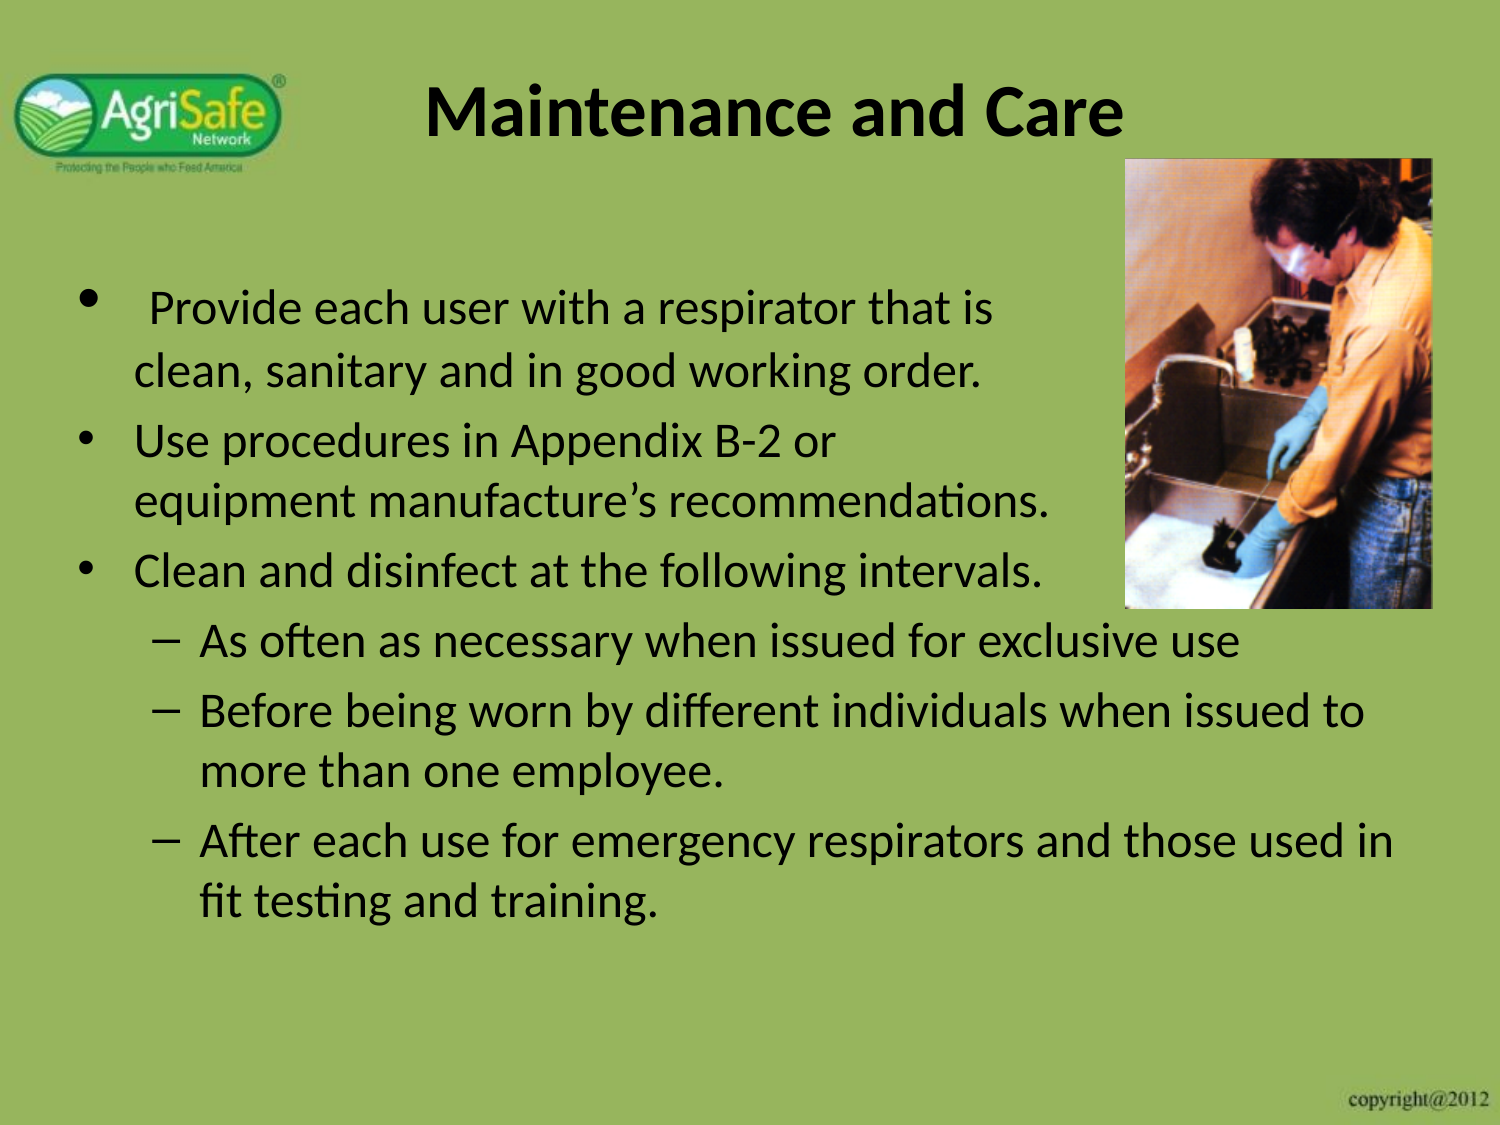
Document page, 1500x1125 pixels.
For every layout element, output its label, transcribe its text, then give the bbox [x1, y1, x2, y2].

title Maintenance and Care [99, 12, 1450, 200]
list Provide each user with a respirator that is clean, sanitary and in good working order. Use procedures in Appendix B-2 or equipment manufacture’s recommendations. Clean and disinfect at the following intervals. As often as necessary when issued for exclusive use Before being worn by different individuals when issued to more than one employee. After each use for emergency respirators and those used in fit testing and training. [62, 249, 1413, 993]
picture [0, 0, 1500, 1125]
